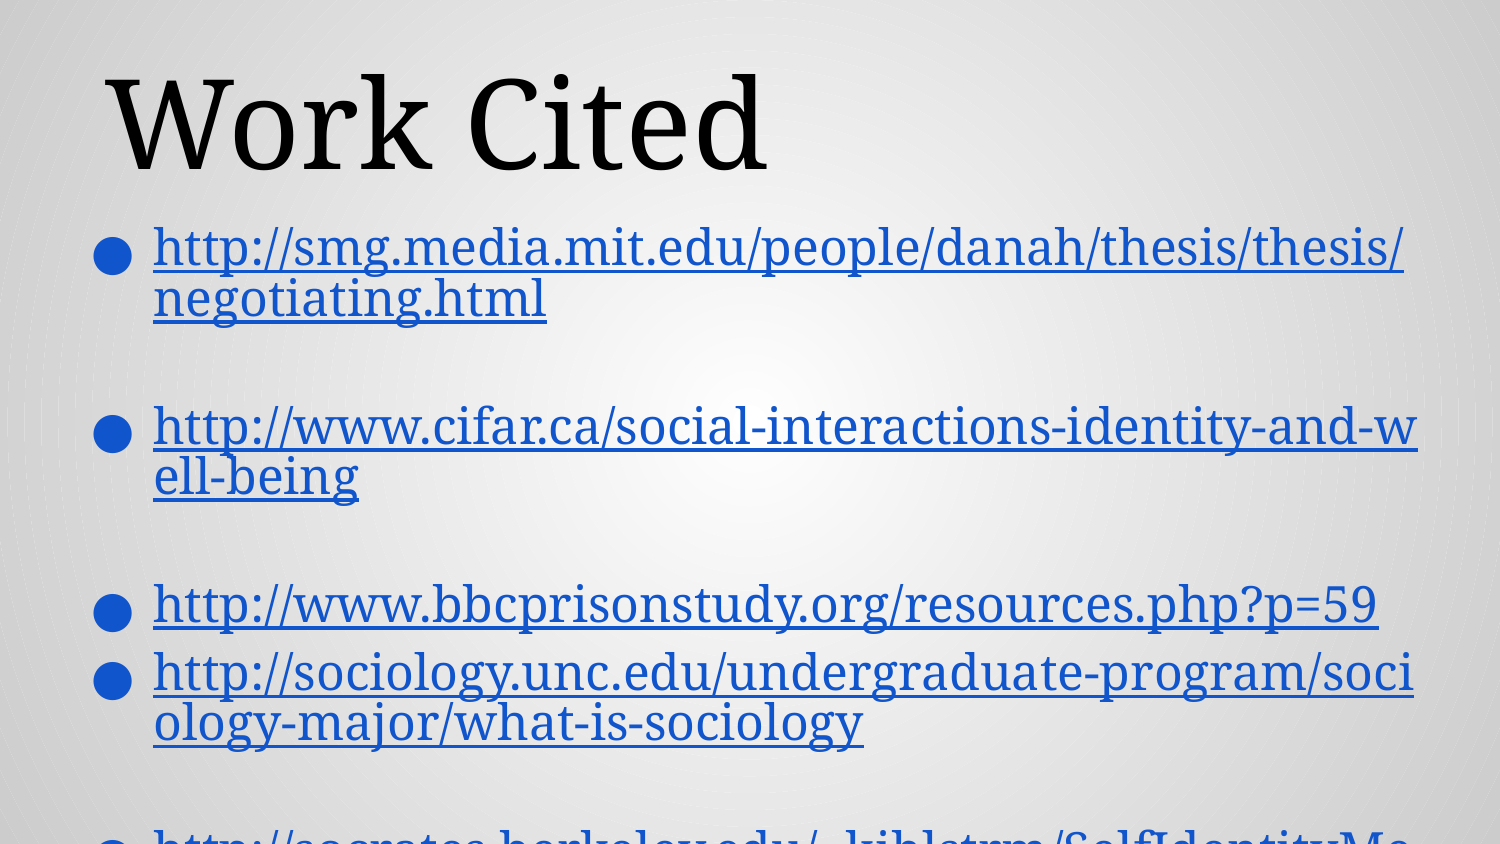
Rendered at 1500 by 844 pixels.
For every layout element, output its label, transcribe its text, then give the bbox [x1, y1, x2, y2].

text_box http://smg.media.mit.edu/people/danah/thesis/thesis/negotiating.html http://www.cifar.ca/social-interactions-identity-and-well-being http://www.bbcprisonstudy.org/resources.php?p=59 http://sociology.unc.edu/undergraduate-program/sociology-major/what-is-sociology http://socrates.berkeley.edu/~kihlstrm/SelfIdentityMemory.htm http://www.apa.org/science/about/psa/2010/06/sci-brief.aspx [63, 200, 1437, 820]
text_box Work Cited [89, 29, 886, 184]
